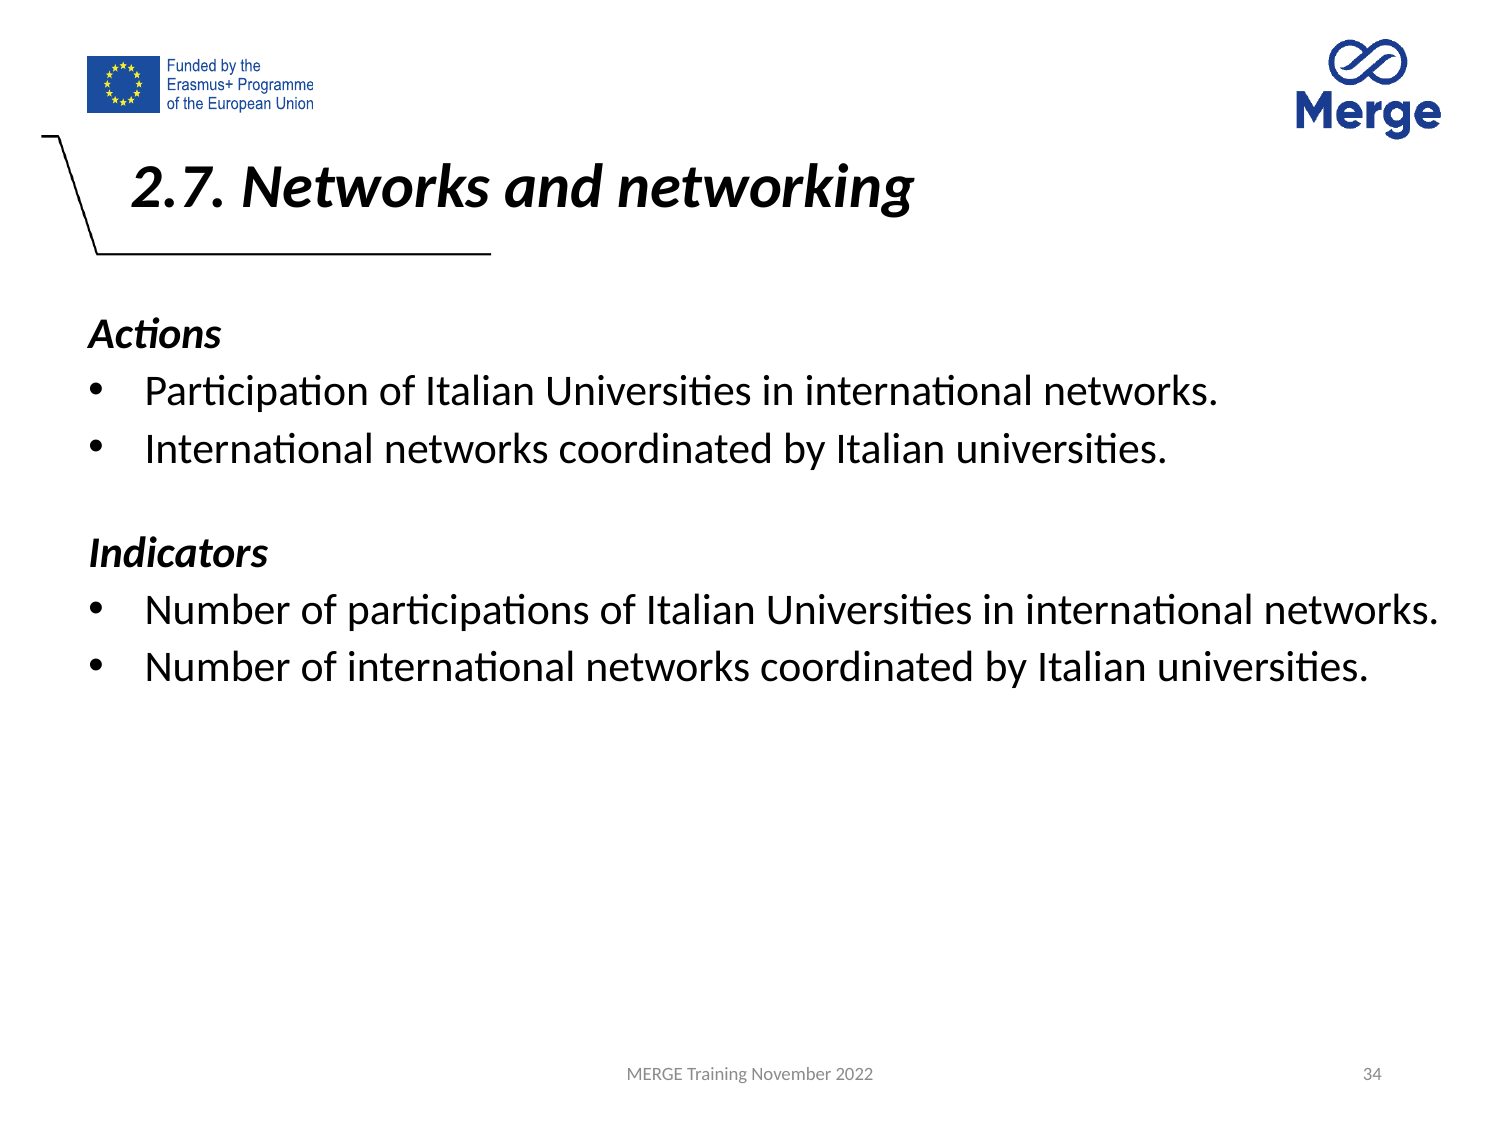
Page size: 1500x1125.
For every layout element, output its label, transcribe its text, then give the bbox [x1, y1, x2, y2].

picture [41, 135, 492, 256]
text_box 2.7. Networks and networking [116, 137, 932, 227]
picture [1293, 39, 1442, 142]
slide_number 34 [1059, 1042, 1397, 1103]
text_box Actions Participation of Italian Universities in international networks. International networks coordinated by Italian universities. Indicators Number of participations of Italian Universities in international networks. Number of international networks coordinated by Italian universities. [73, 243, 1500, 698]
footer MERGE Training November 2022 [496, 1042, 1004, 1103]
